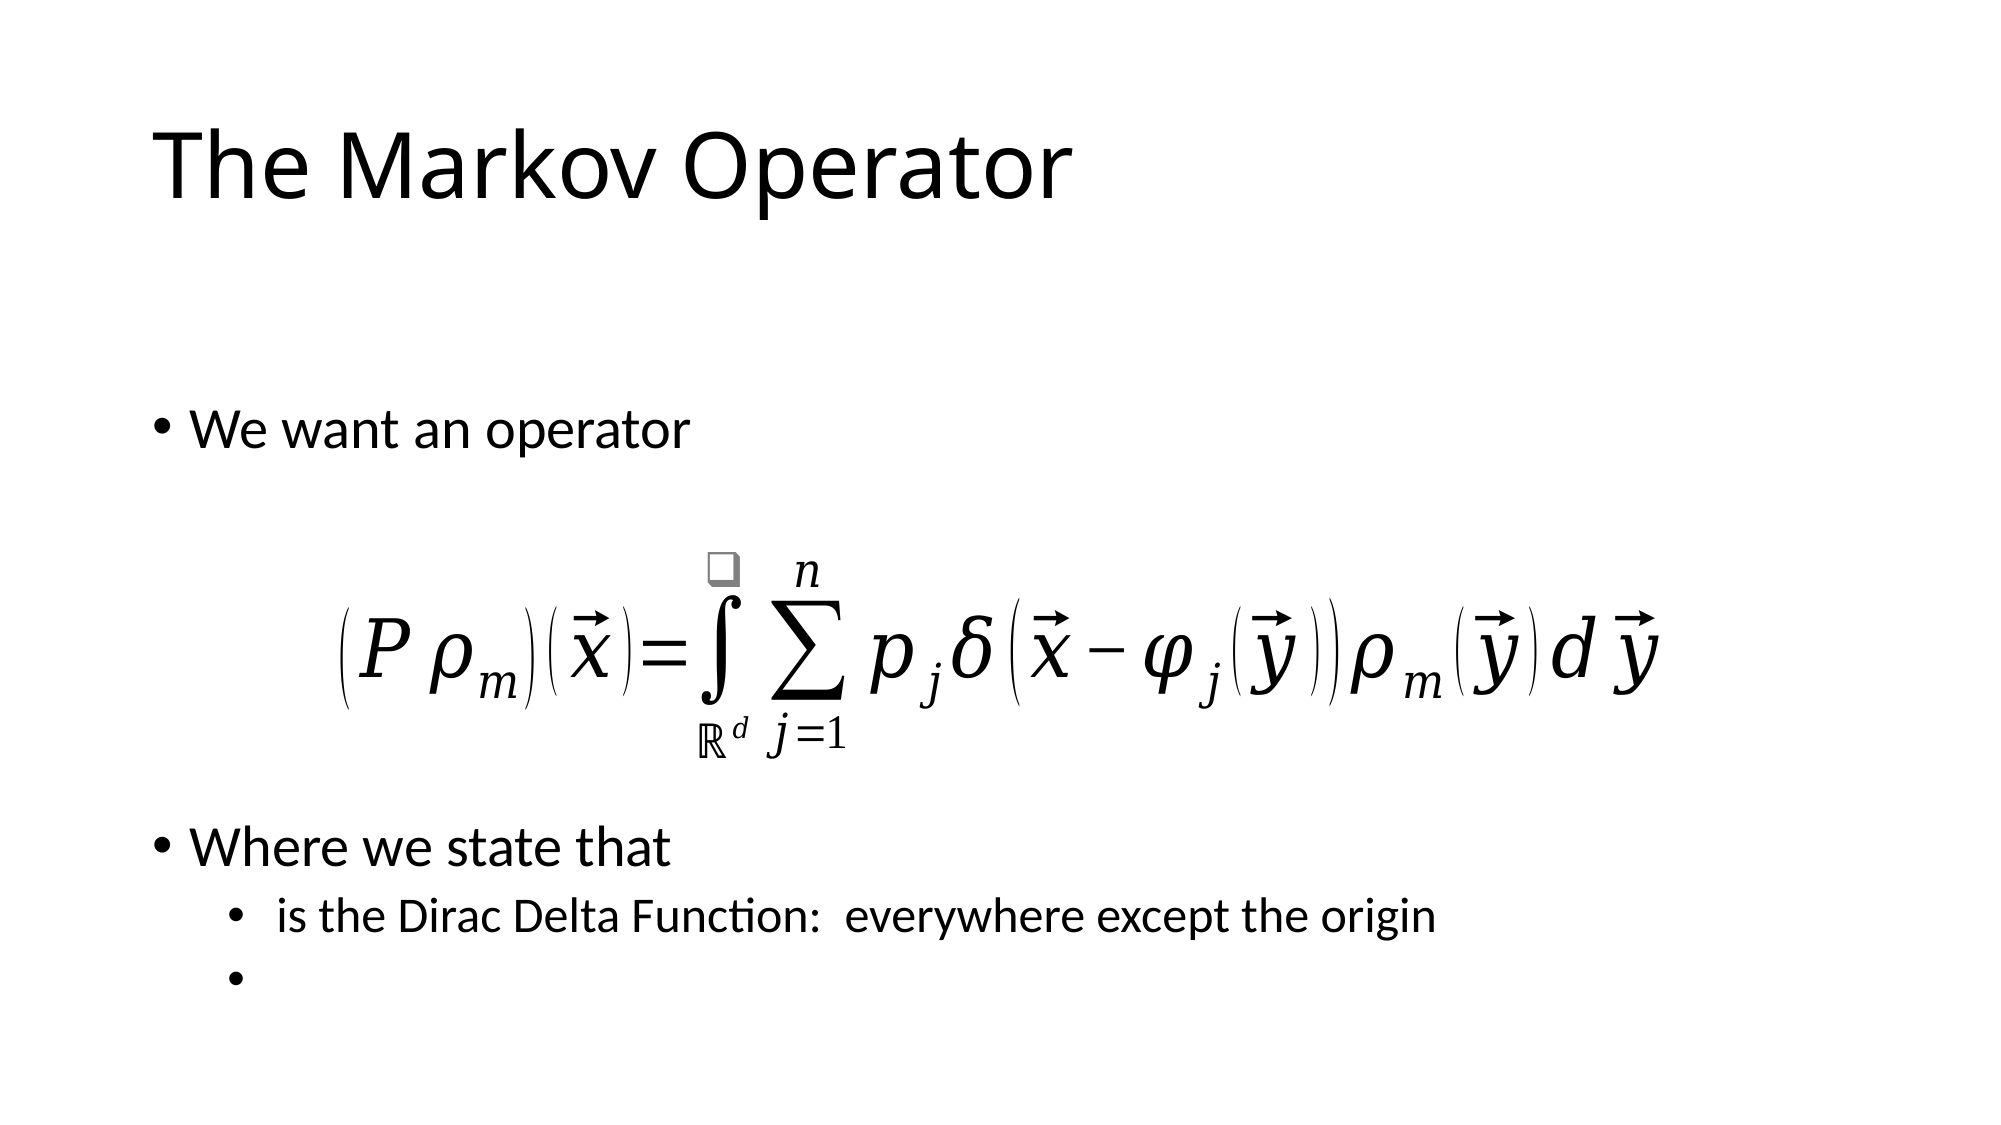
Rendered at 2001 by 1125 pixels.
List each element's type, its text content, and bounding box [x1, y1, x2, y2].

title The Markov Operator [137, 59, 1863, 278]
